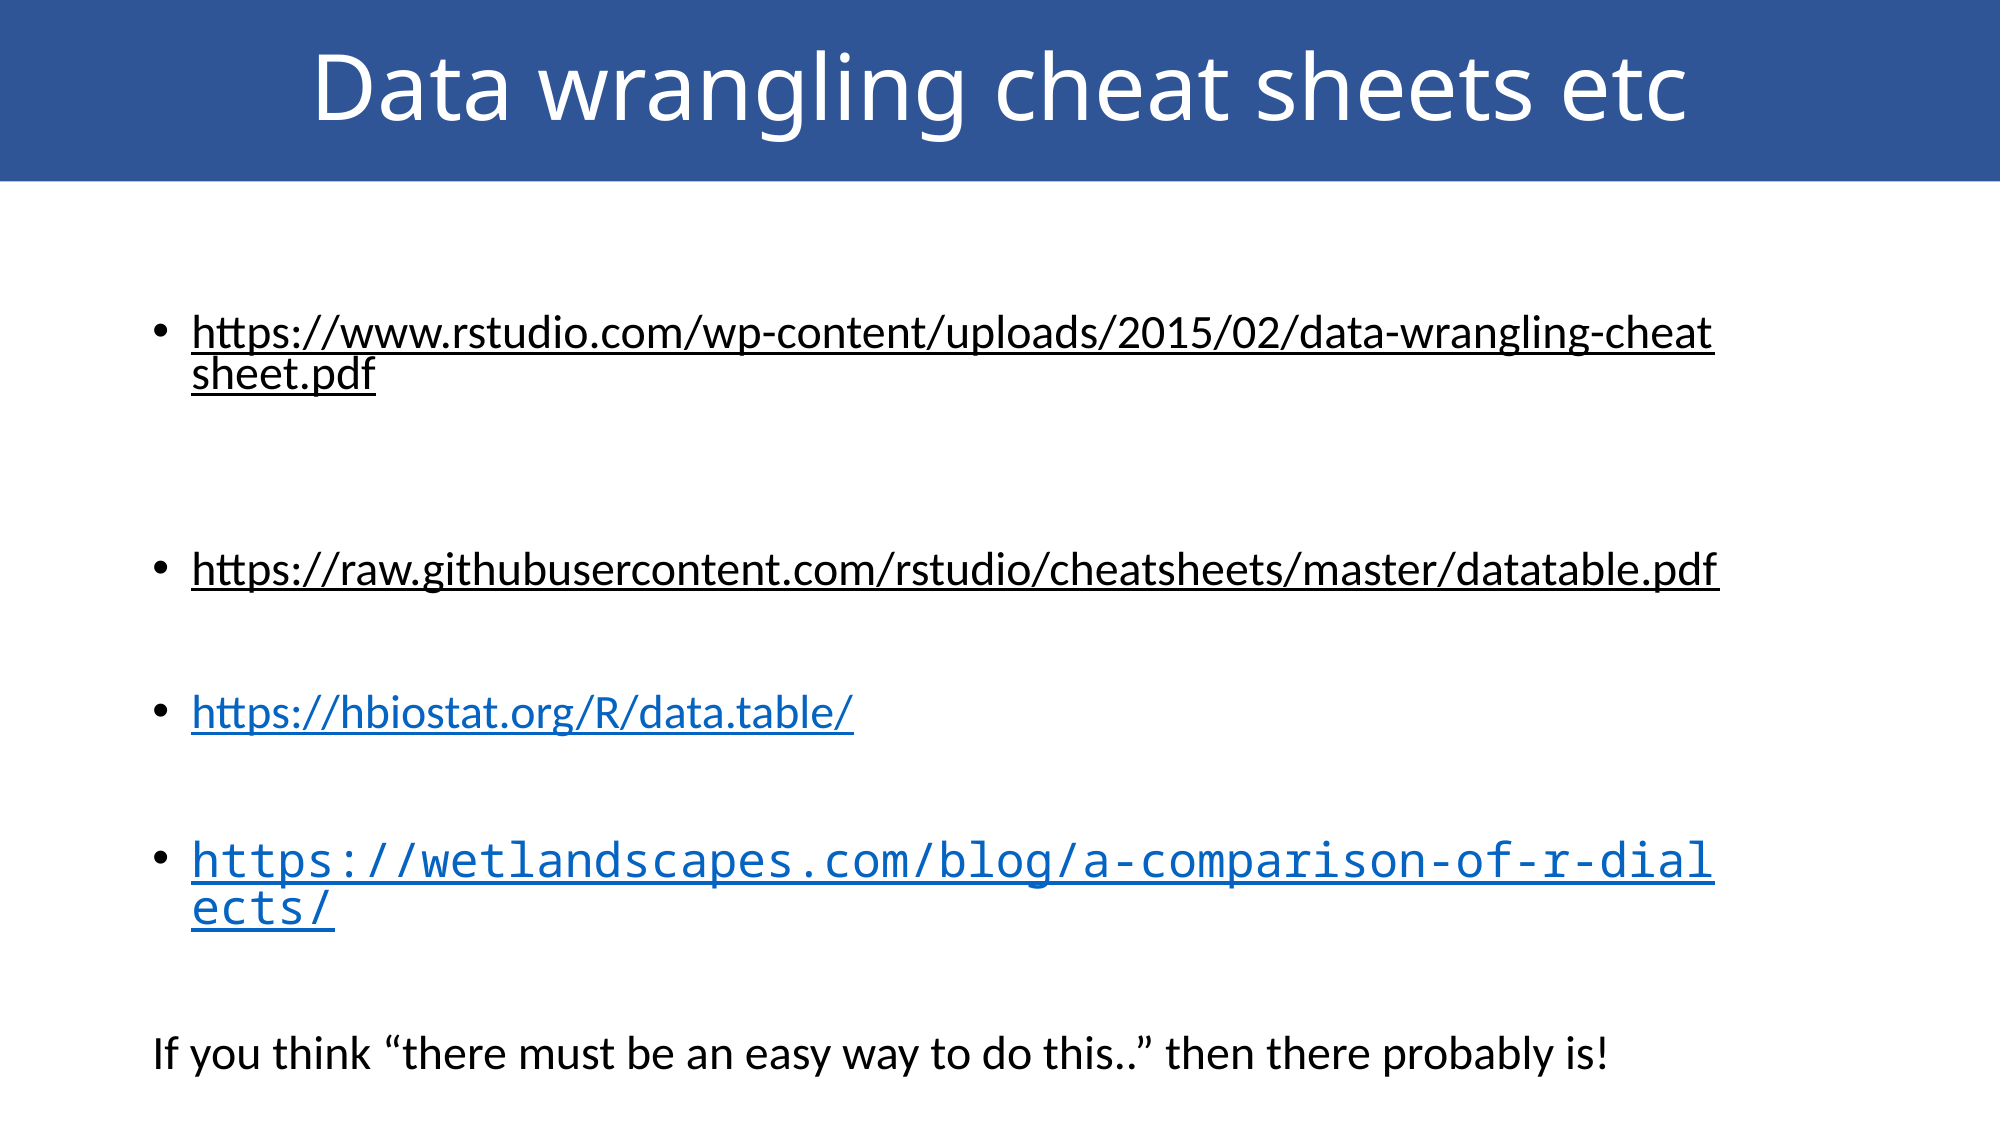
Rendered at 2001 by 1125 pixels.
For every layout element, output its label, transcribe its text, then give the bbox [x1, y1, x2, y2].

title Data wrangling cheat sheets etc [0, 0, 2000, 182]
list https://www.rstudio.com/wp-content/uploads/2015/02/data-wrangling-cheatsheet.pdf https://raw.githubusercontent.com/rstudio/cheatsheets/master/datatable.pdf https://hbiostat.org/R/data.table/ https://wetlandscapes.com/blog/a-comparison-of-r-dialects/ If you think “there must be an easy way to do this..” then there probably is! [137, 299, 1743, 1014]
